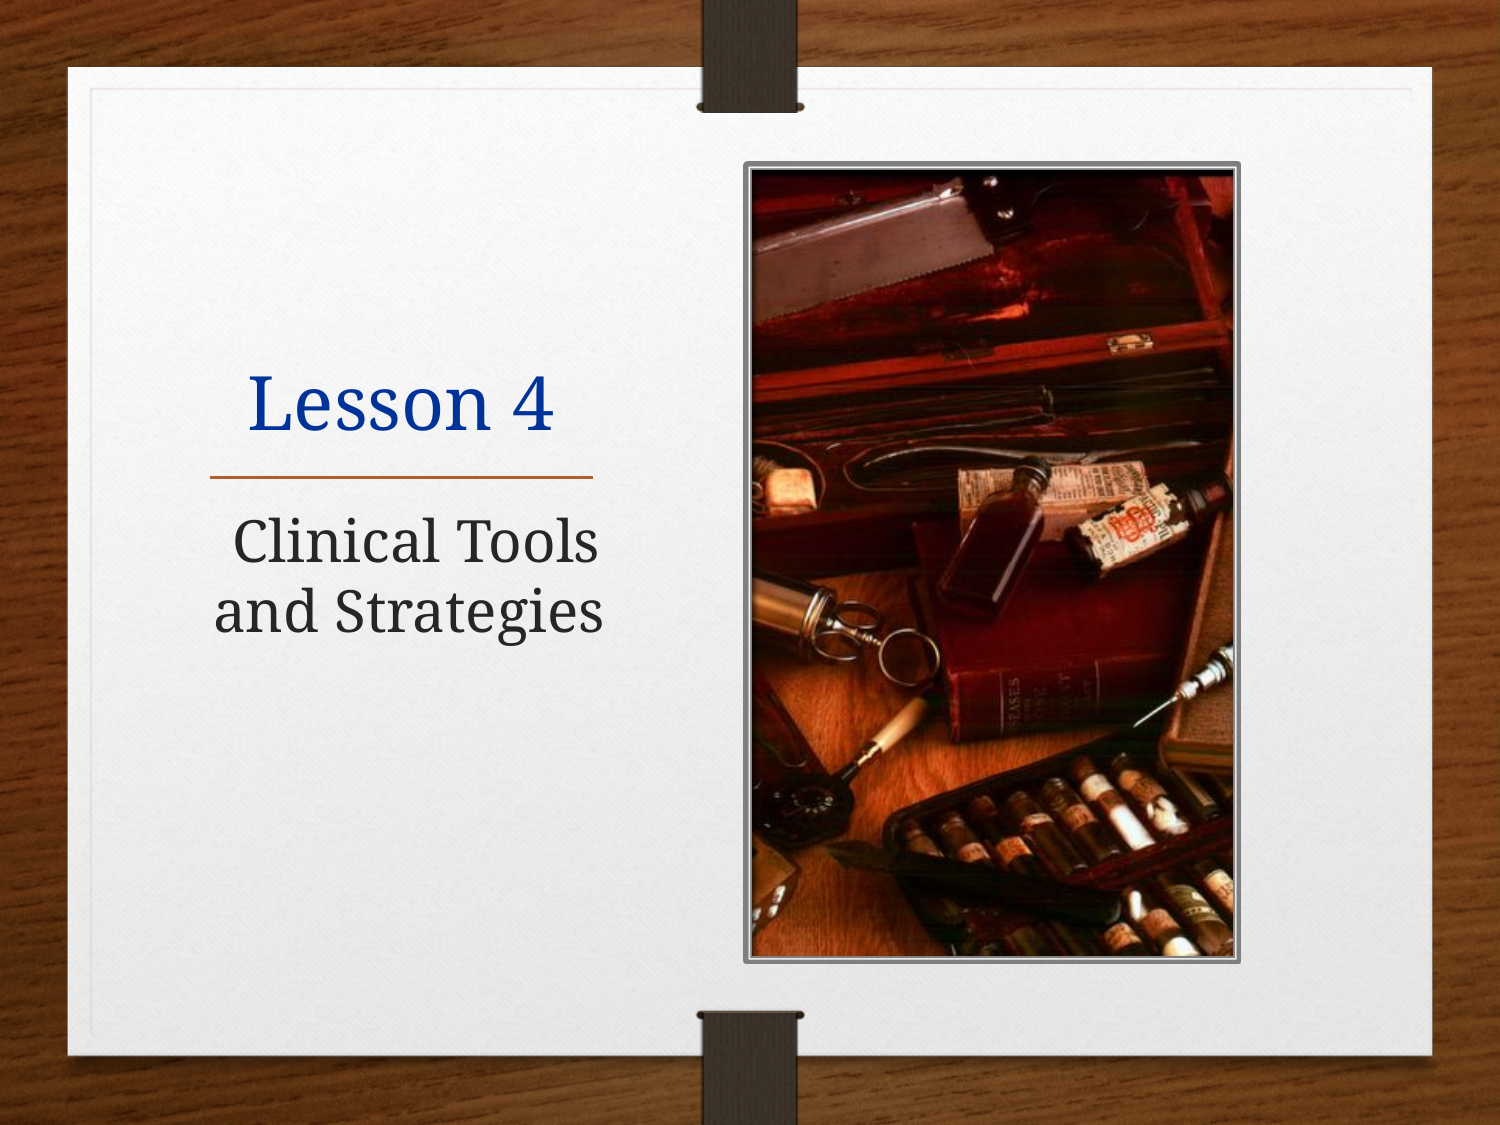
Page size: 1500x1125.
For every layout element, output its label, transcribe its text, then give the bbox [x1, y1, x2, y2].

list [746, 164, 1240, 962]
list Clinical Tools and Strategies [193, 497, 625, 898]
title Lesson 4 [193, 227, 610, 453]
picture [0, 0, 1500, 1125]
